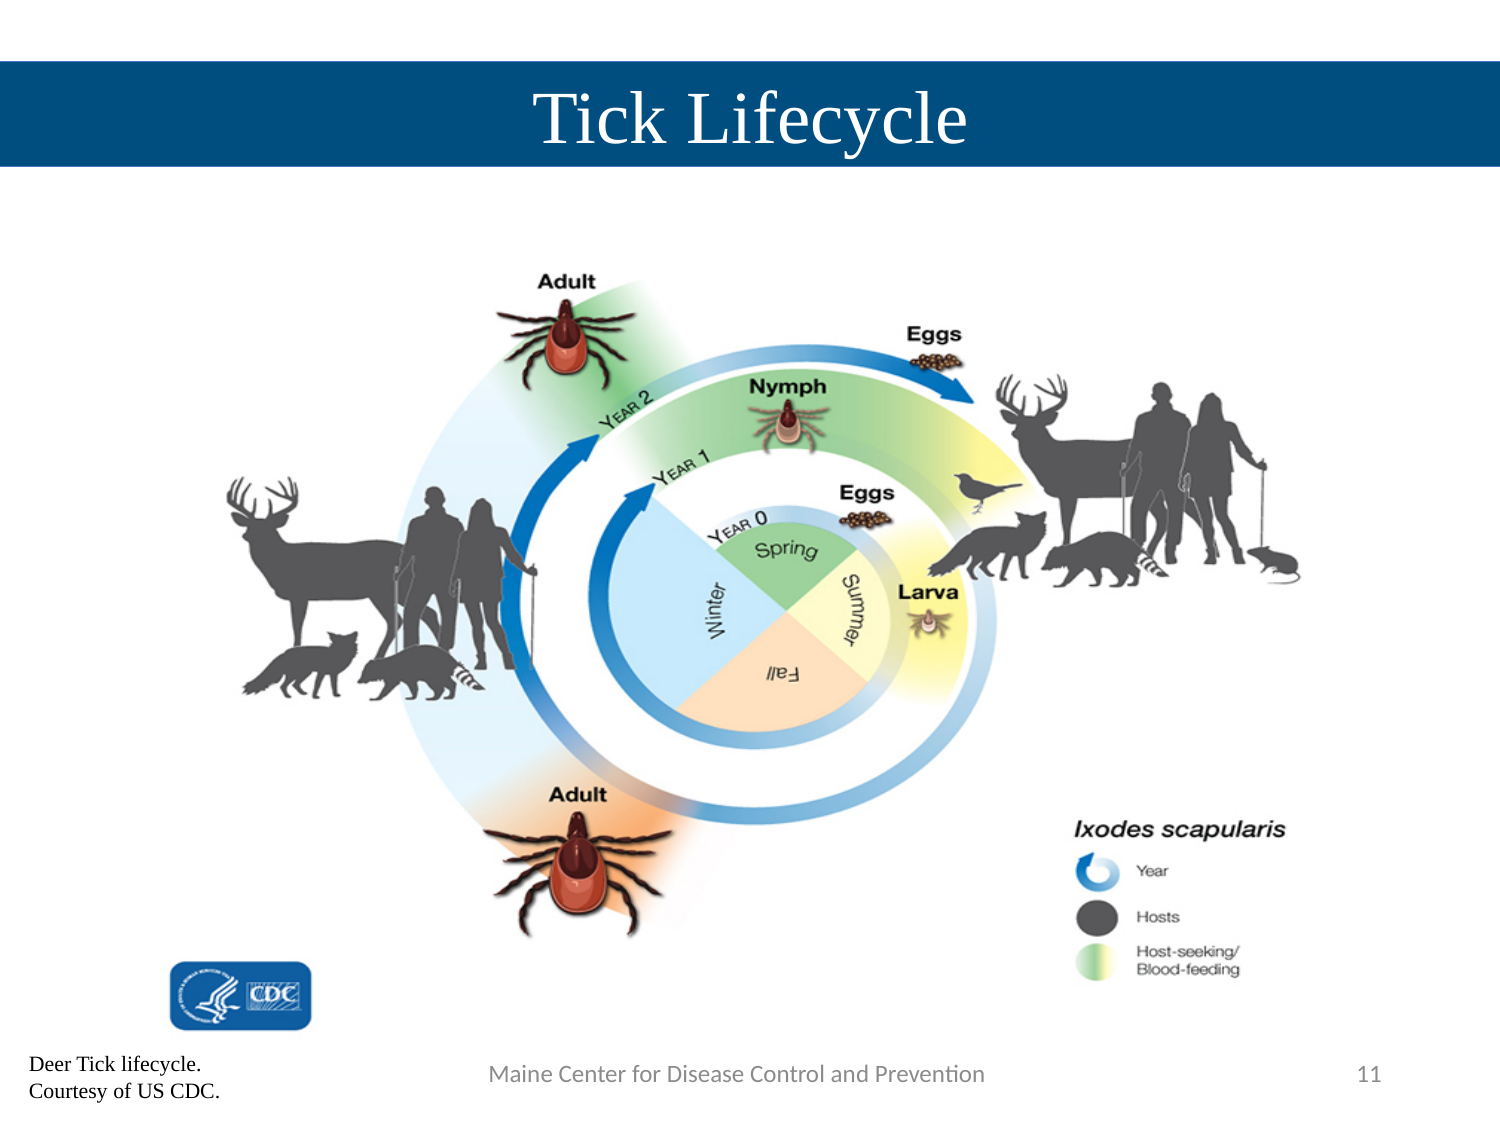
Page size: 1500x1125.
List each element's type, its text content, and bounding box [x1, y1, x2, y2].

slide_number 11 [1059, 1042, 1397, 1103]
text_box Tick Lifecycle [0, 61, 1500, 167]
text_box Deer Tick lifecycle. Courtesy of US CDC. [14, 1042, 240, 1110]
footer Maine Center for Disease Control and Prevention [437, 1043, 1038, 1103]
picture [148, 180, 1337, 1043]
